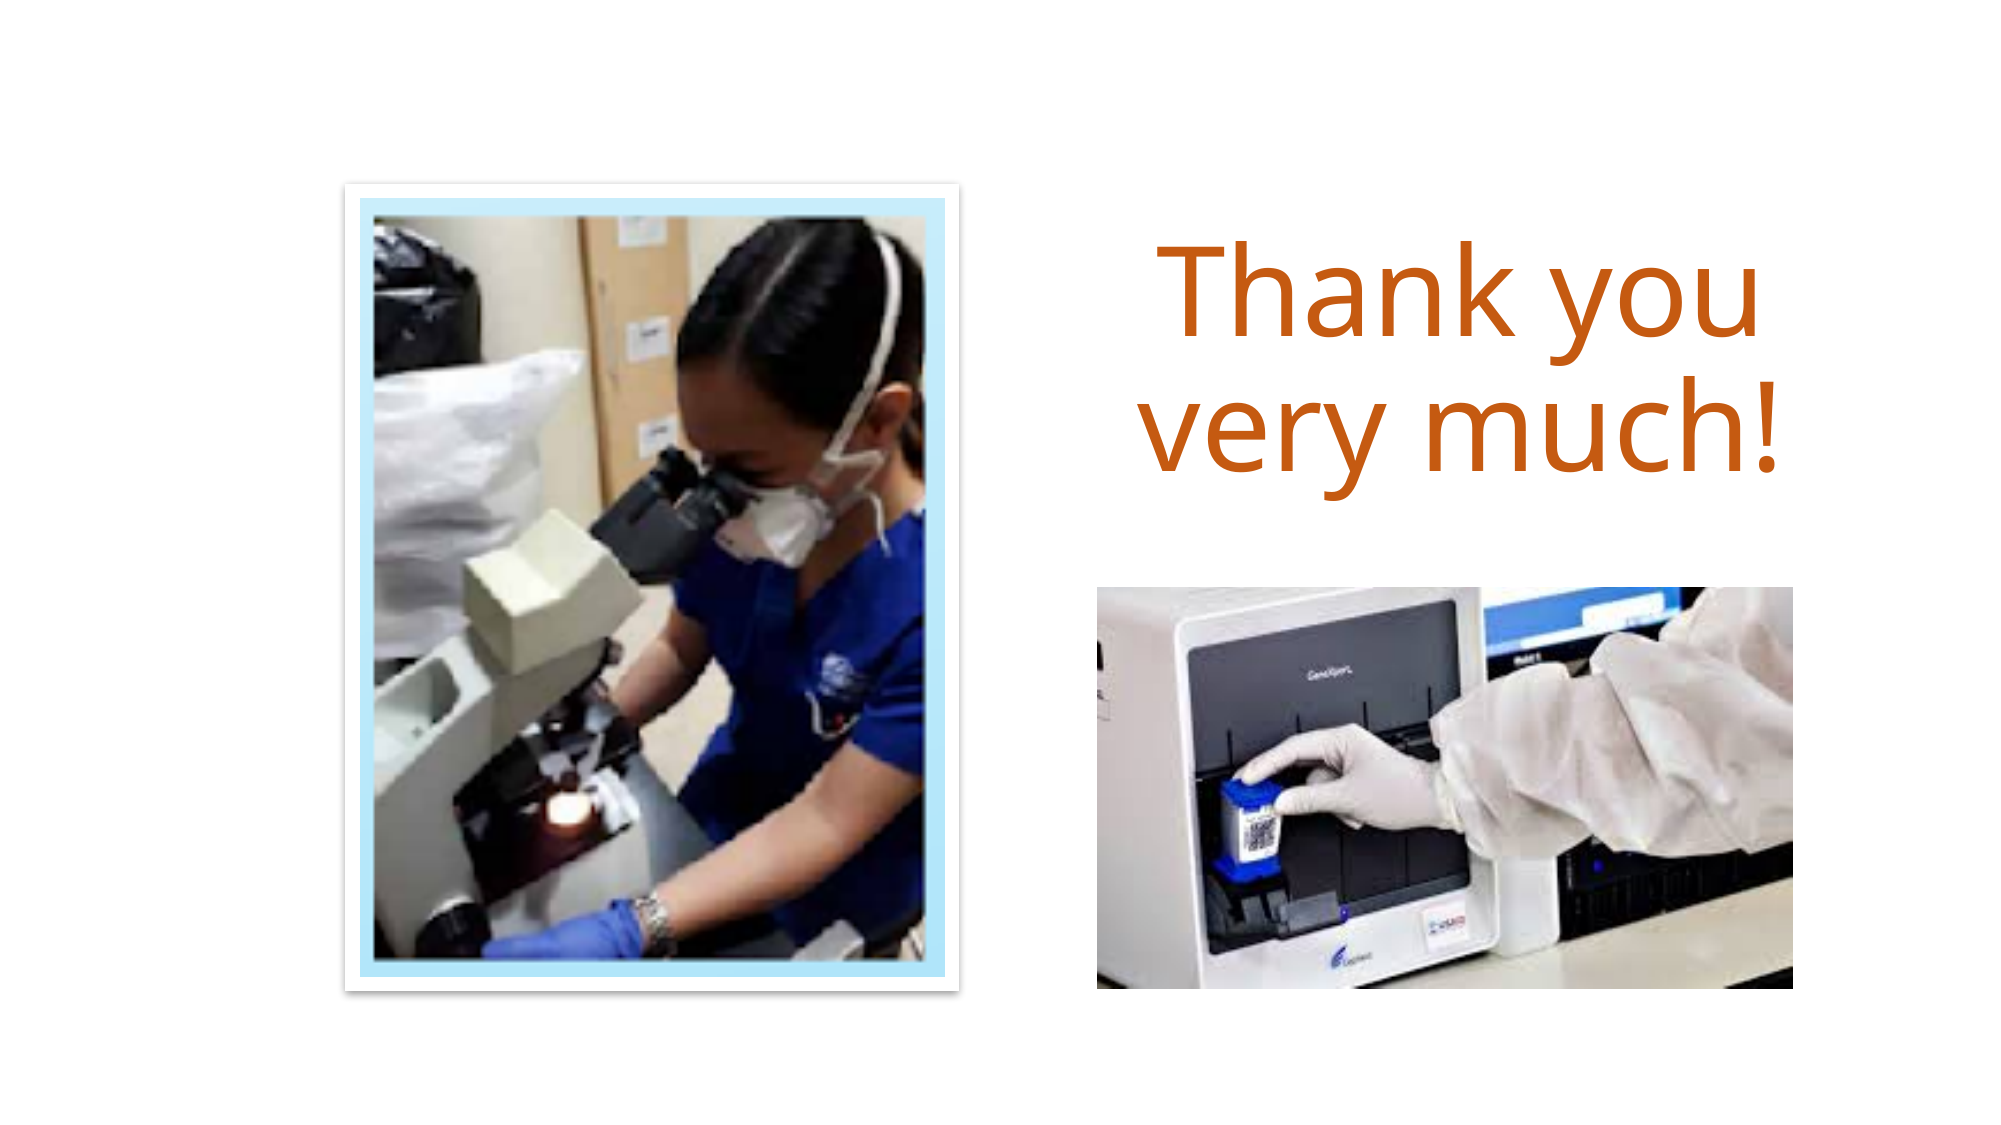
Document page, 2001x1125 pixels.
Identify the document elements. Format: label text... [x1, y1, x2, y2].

title Thank you very much! [1055, 114, 1868, 507]
picture [359, 198, 945, 977]
picture [1097, 587, 1794, 990]
